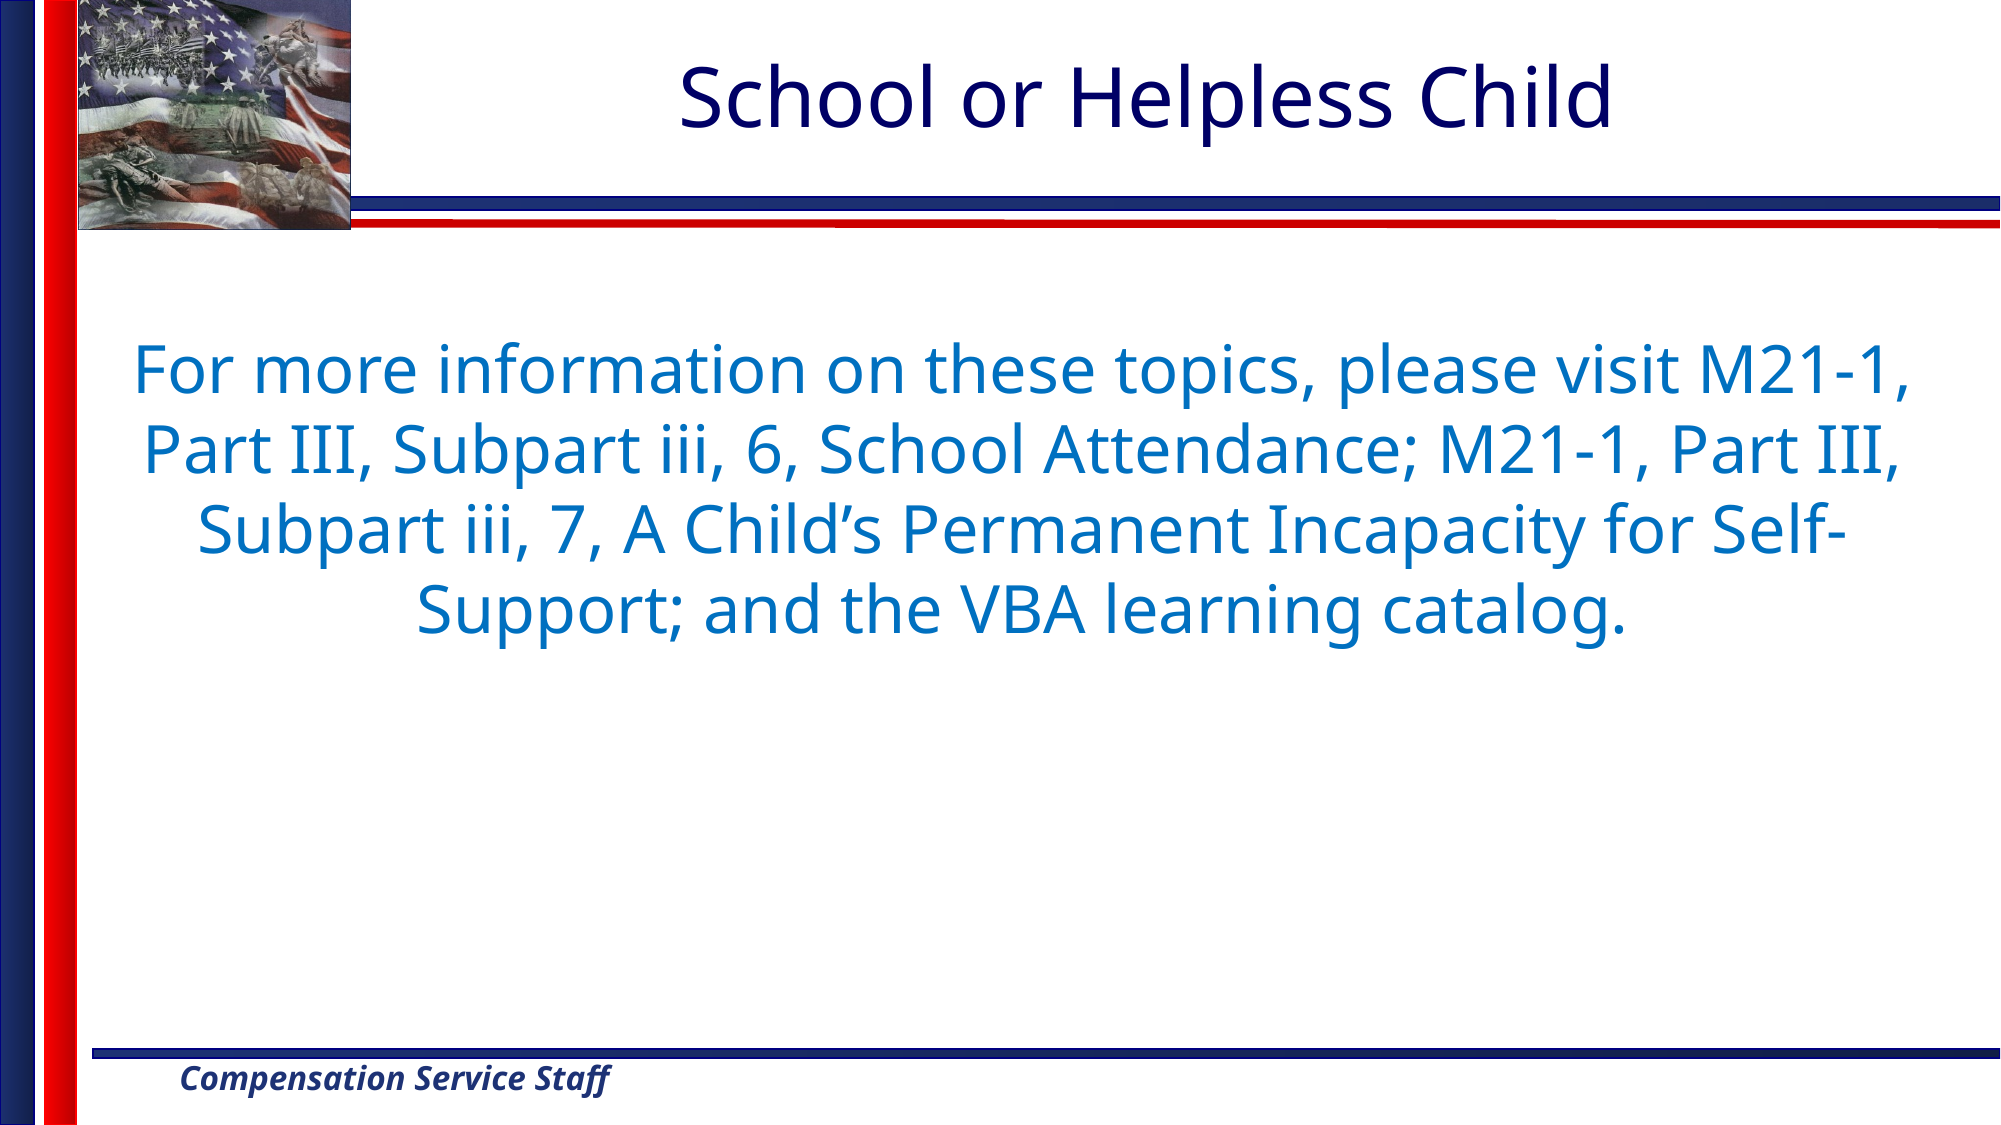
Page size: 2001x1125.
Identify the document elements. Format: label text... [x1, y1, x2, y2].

title School or Helpless Child [350, 0, 1946, 190]
picture [78, 0, 351, 230]
list For more information on these topics, please visit M21-1, Part III, Subpart iii, 6, School Attendance; M21-1, Part III, Subpart iii, 7, A Child’s Permanent Incapacity for Self-Support; and the VBA learning catalog. [85, 239, 1962, 1031]
